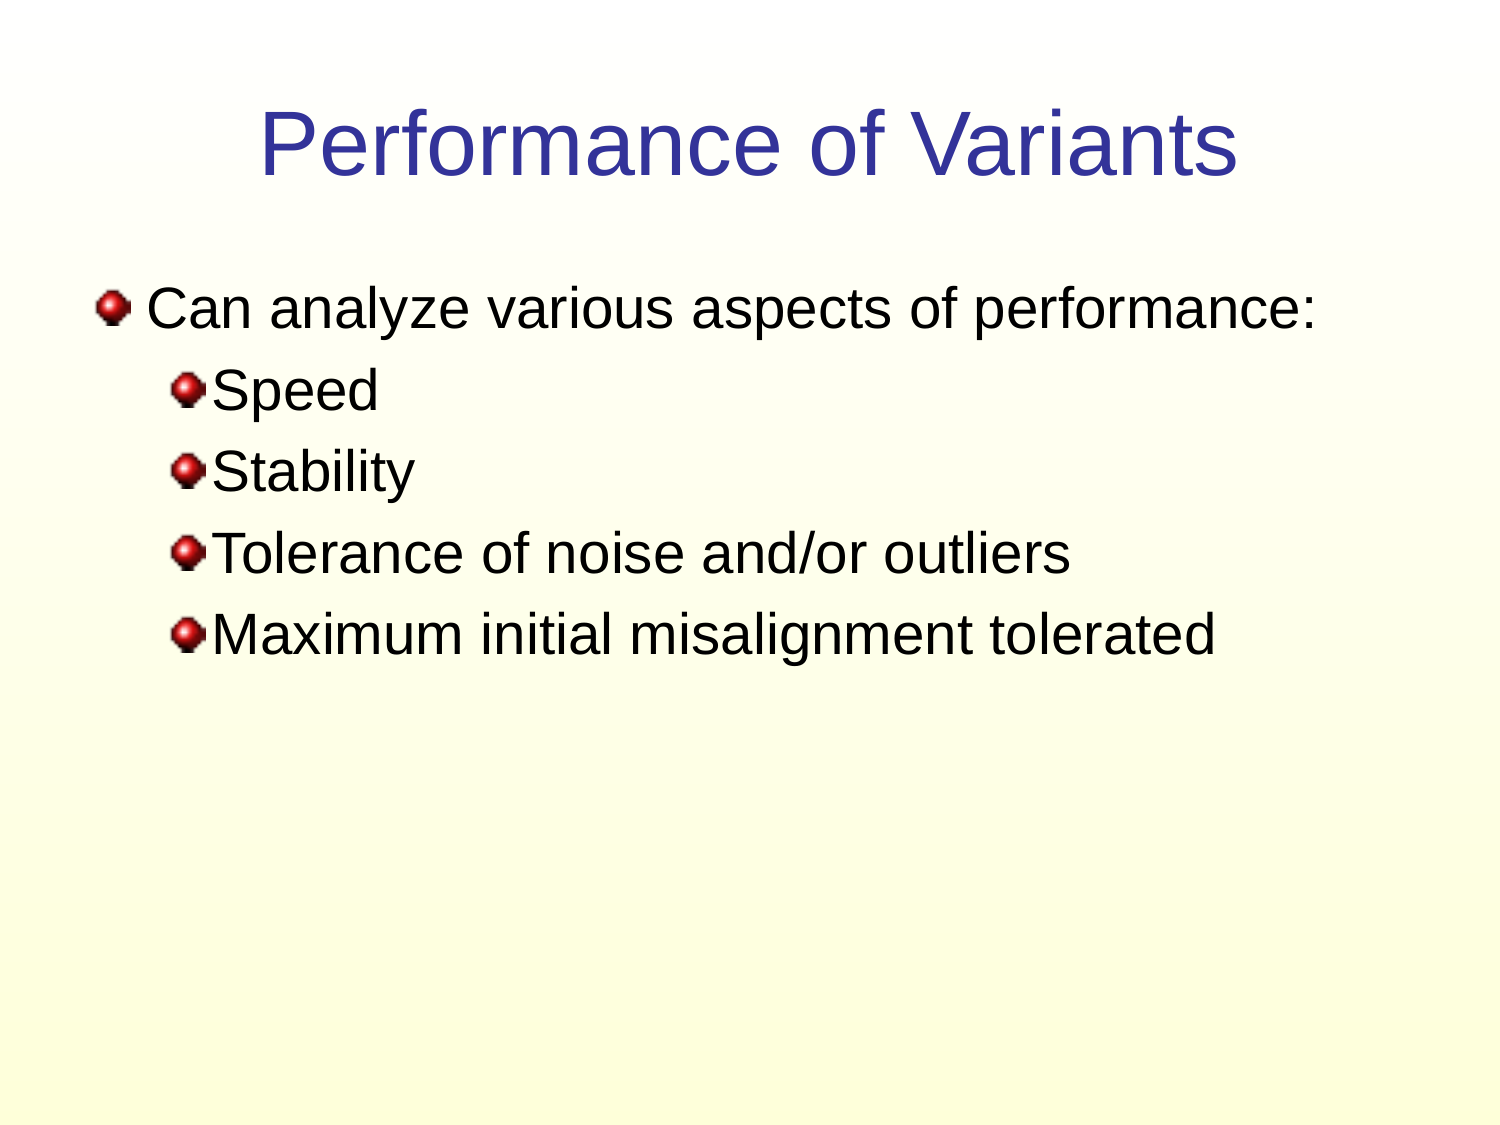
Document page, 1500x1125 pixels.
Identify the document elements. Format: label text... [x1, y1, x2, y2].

picture [165, 366, 206, 408]
picture [90, 284, 131, 326]
title Performance of Variants [74, 44, 1426, 233]
picture [165, 447, 206, 489]
picture [165, 611, 206, 653]
list Can analyze various aspects of performance: Speed Stability Tolerance of noise and/or outliers Maximum initial misalignment tolerated [74, 262, 1426, 1006]
picture [165, 529, 206, 571]
